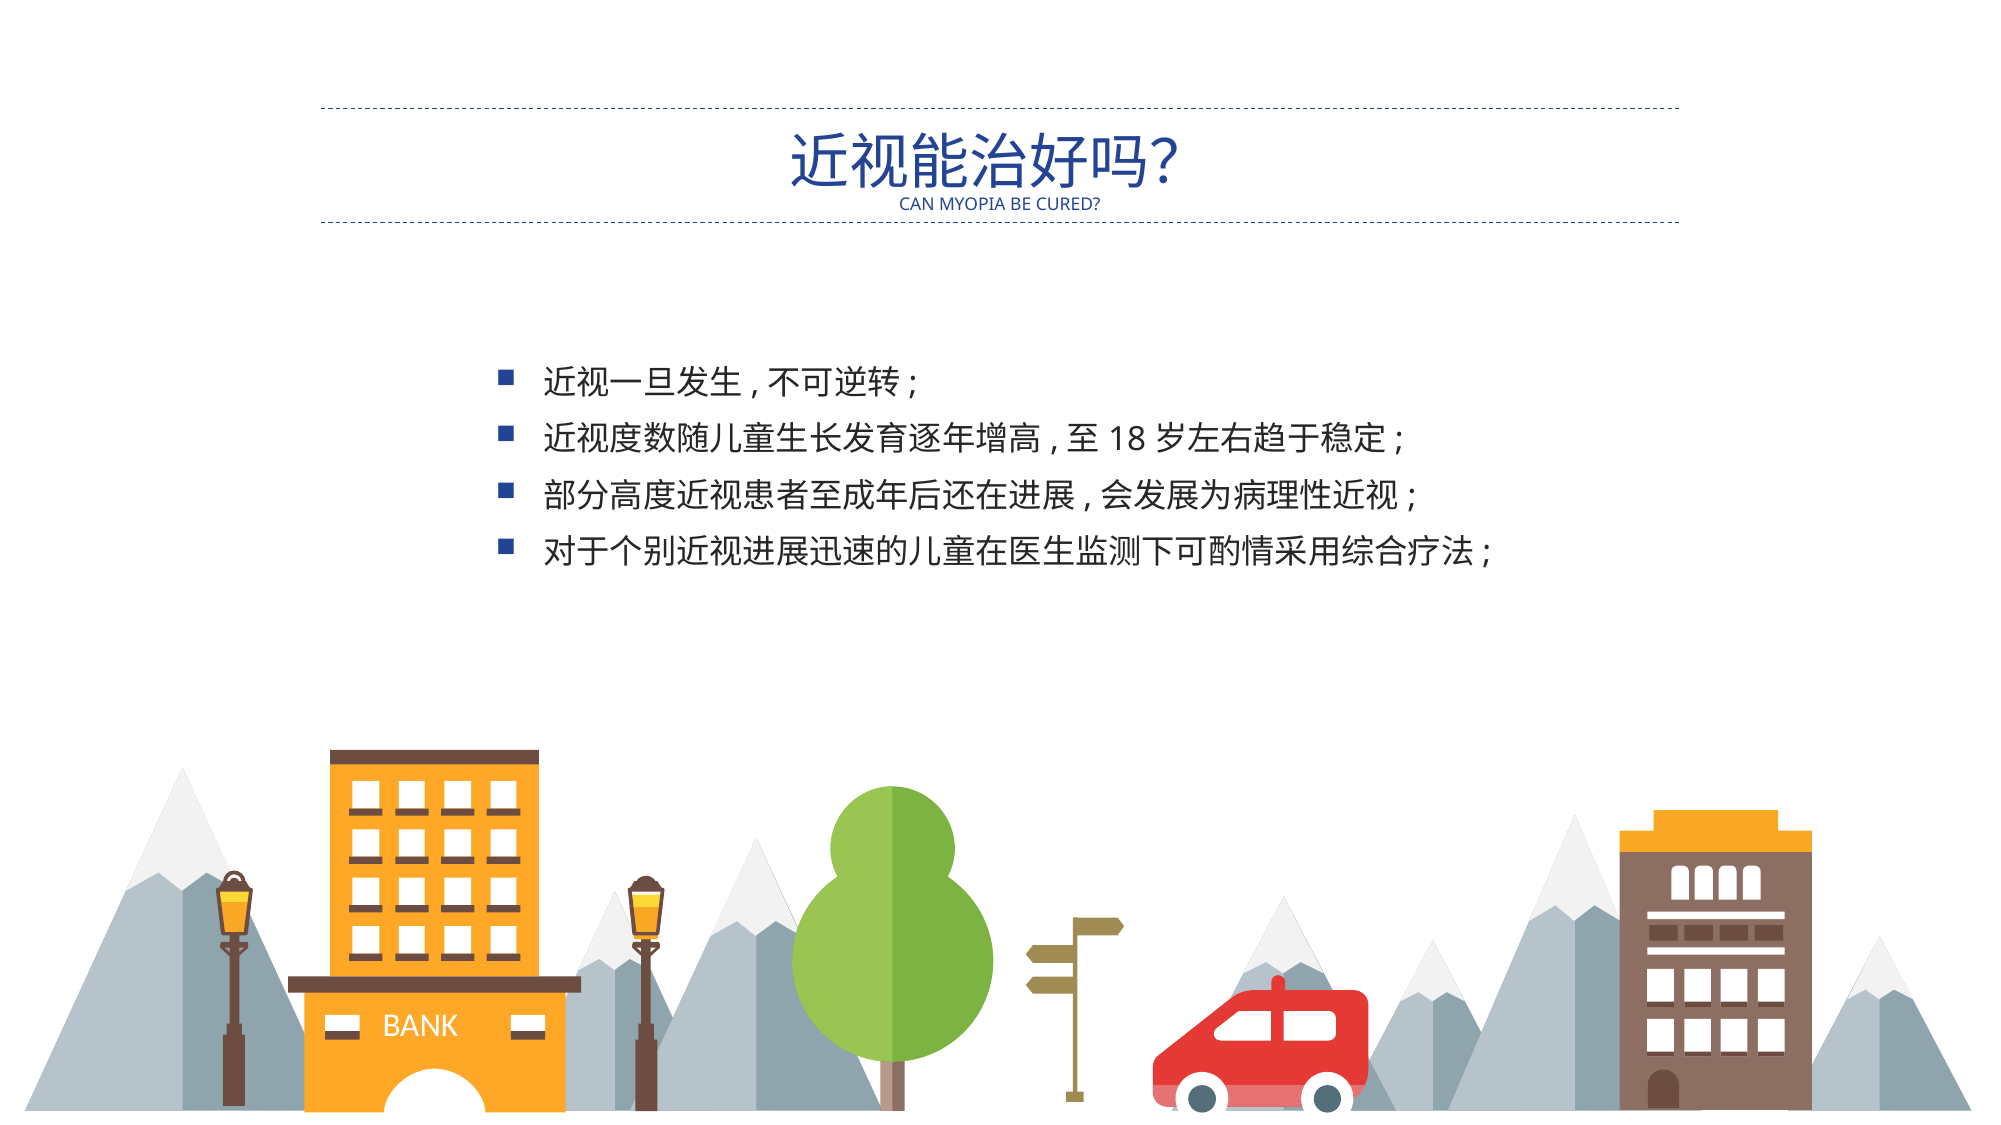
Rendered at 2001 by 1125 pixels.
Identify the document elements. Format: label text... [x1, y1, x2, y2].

text_box 近视一旦发生,不可逆转; 近视度数随儿童生长发育逐年增高,至18岁左右趋于稳定; 部分高度近视患者至成年后还在进展,会发展为病理性近视; 对于个别近视进展迅速的儿童在医生监测下可酌情采用综合疗法; [481, 337, 1519, 588]
text_box CAN MYOPIA BE CURED? [659, 185, 1341, 222]
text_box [24, 749, 1972, 1125]
text_box 近视能治好吗？ [473, 105, 1526, 206]
